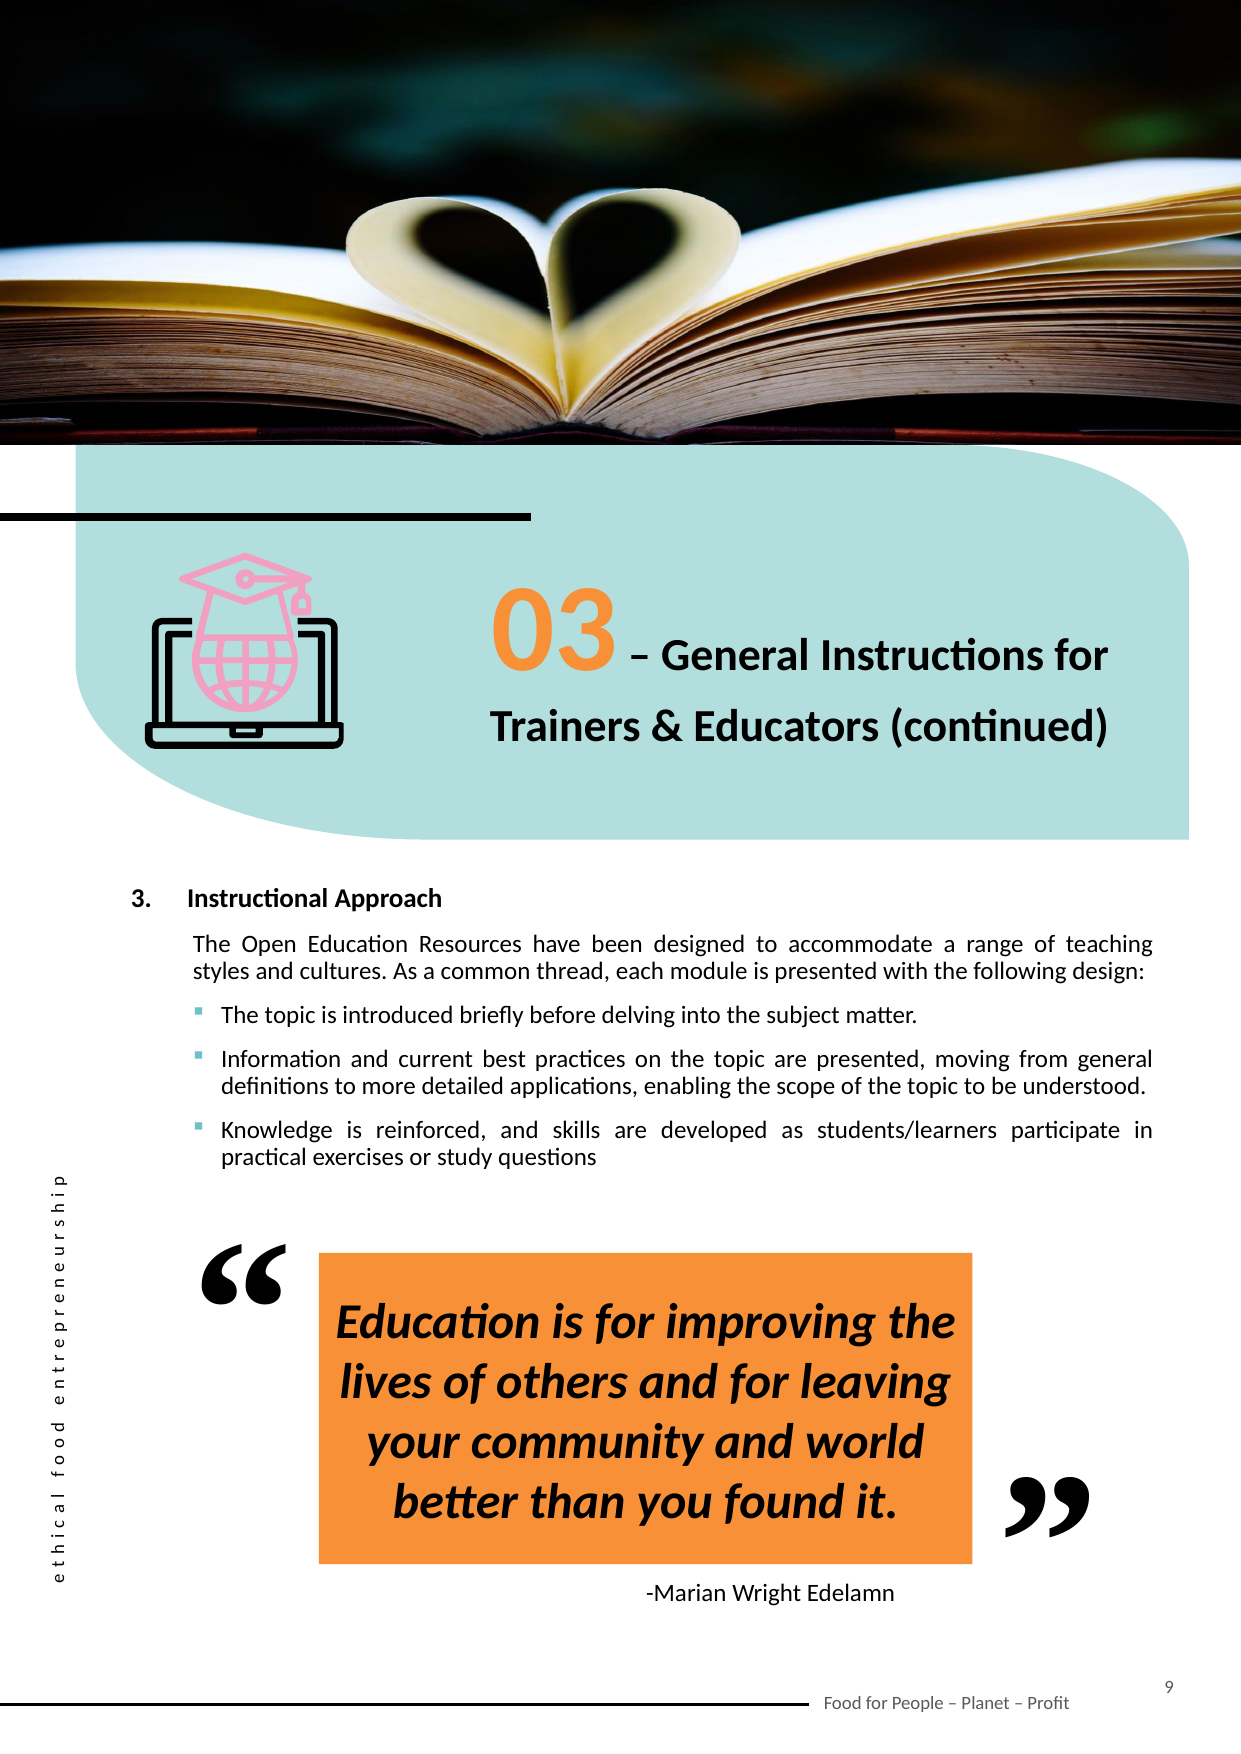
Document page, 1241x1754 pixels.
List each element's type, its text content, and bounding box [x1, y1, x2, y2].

slide_number 9 [1017, 1648, 1189, 1725]
text_box ” [868, 1429, 1114, 1544]
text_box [144, 553, 345, 749]
picture [0, 0, 1241, 445]
list 03 – General Instructions for Trainers & Educators (continued) [390, 538, 1124, 801]
text_box Education is for improving the lives of others and for leaving your community and world better than you found it. [318, 1252, 973, 1565]
text_box “ [177, 1197, 516, 1339]
list Instructional Approach The Open Education Resources have been designed to accommodate a range of teaching styles and cultures. As a common thread, each module is presented with the following design: The topic is introduced briefly before delving into the subject matter. Information and current best practices on the topic are presented, moving from general definitions to more detailed applications, enabling the scope of the topic to be understood. Knowledge is reinforced, and skills are developed as students/learners participate in practical exercises or study questions [115, 876, 1170, 1212]
text_box -Marian Wright Edelamn [631, 1569, 1009, 1614]
